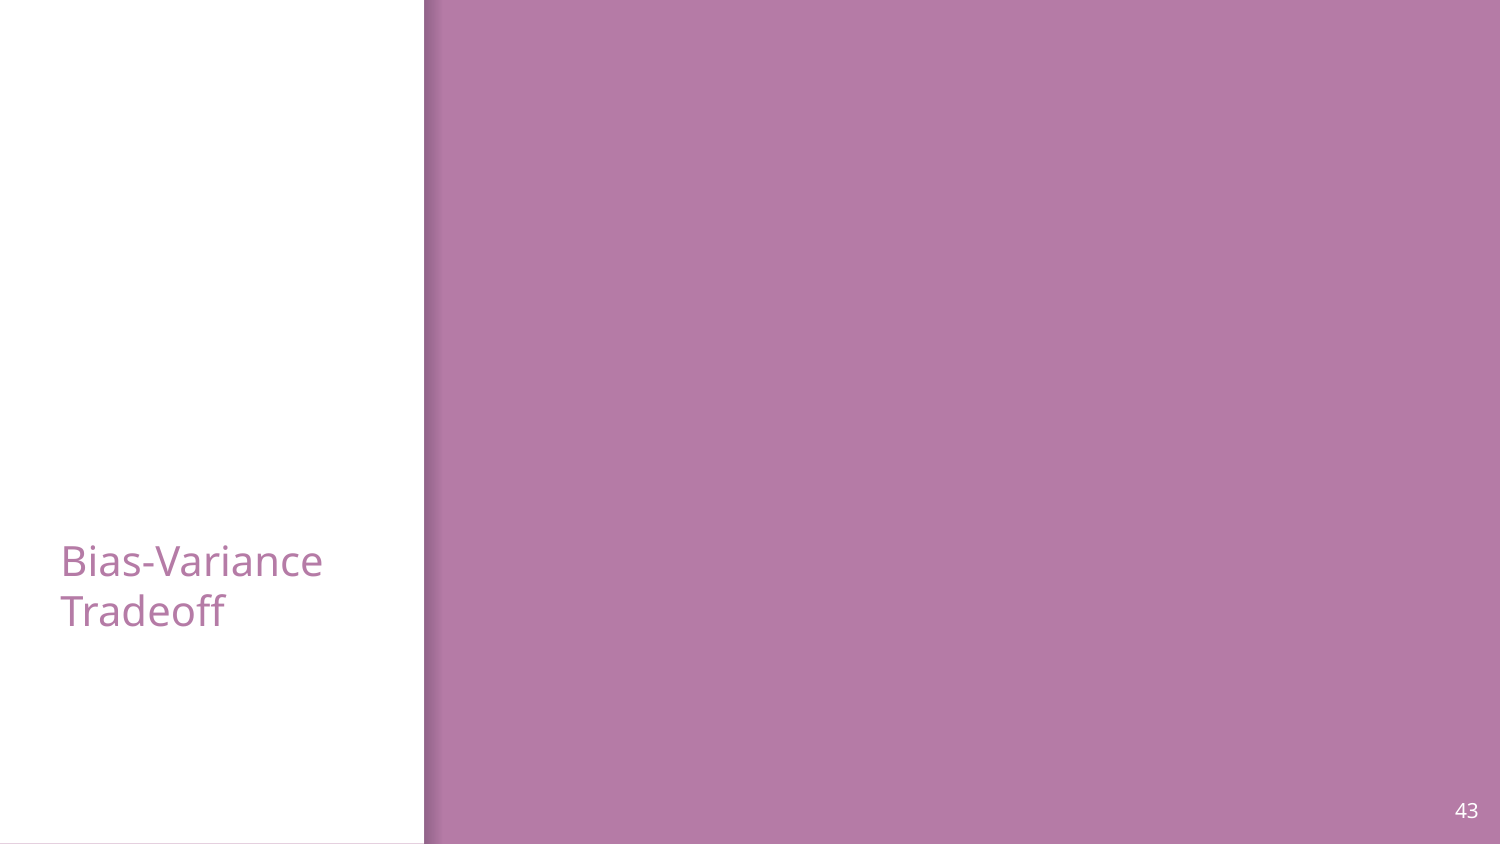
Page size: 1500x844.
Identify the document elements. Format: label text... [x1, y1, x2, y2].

title Bias-Variance Tradeoff [45, 46, 378, 650]
slide_number 43 [1403, 779, 1494, 844]
